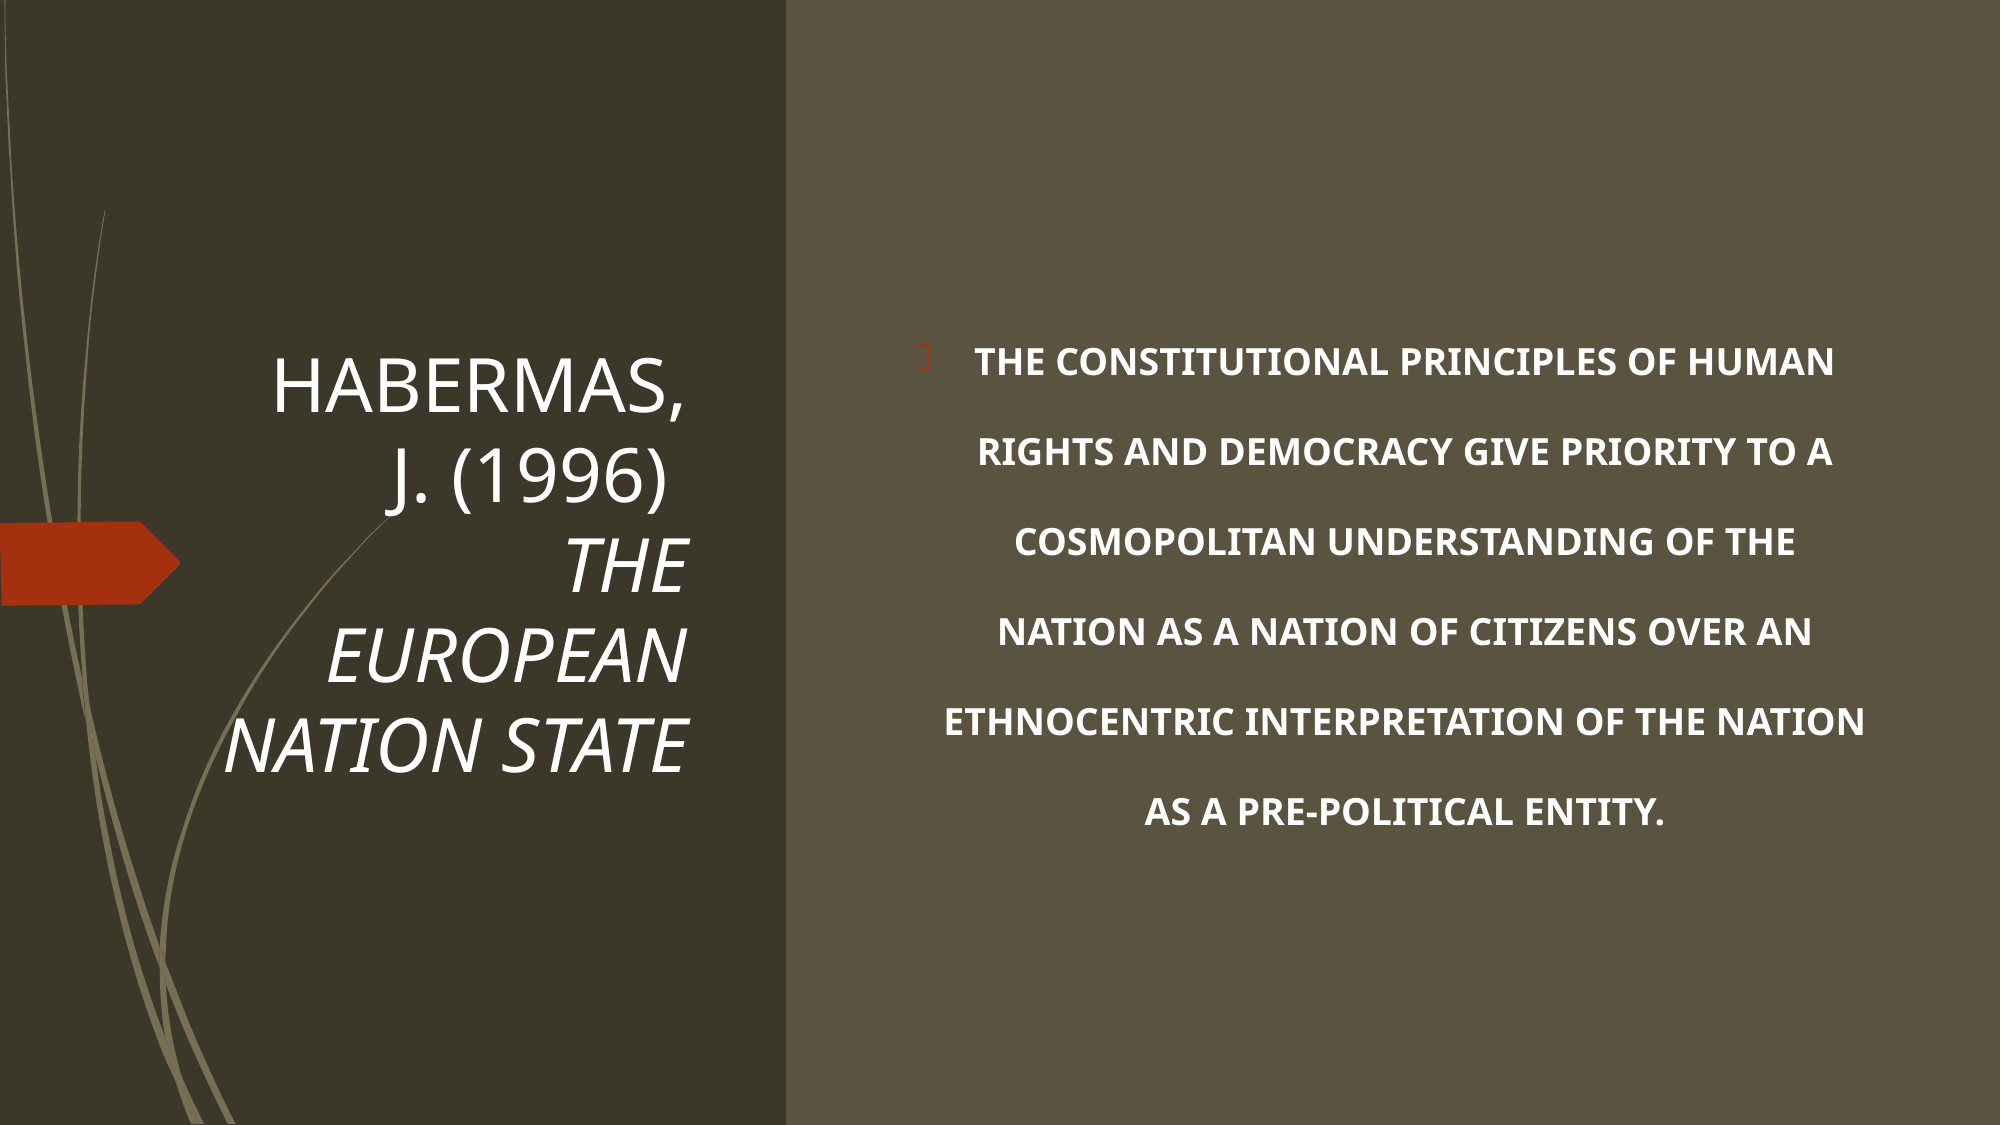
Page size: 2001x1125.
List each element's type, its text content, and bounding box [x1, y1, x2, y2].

list The constitutional principles OF HUMAN RIGHTS AND DEMOCRACY GIVE PRIORITY TO A COSMOPOLITAN UNDERSTANDING OF THE NATION AS A NATION OF CITIZENS OVER AN ETHNOCENTRIC INTERPRETATION OF THE NATION AS A PRE-POLITICAL ENTITY. [867, 179, 1888, 947]
title HABERMAS, J. (1996) THE EUROPEAN NATION STATE [395, 179, 703, 946]
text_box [4, 0, 392, 1125]
text_box [785, 0, 2000, 1125]
text_box [392, 0, 785, 1125]
